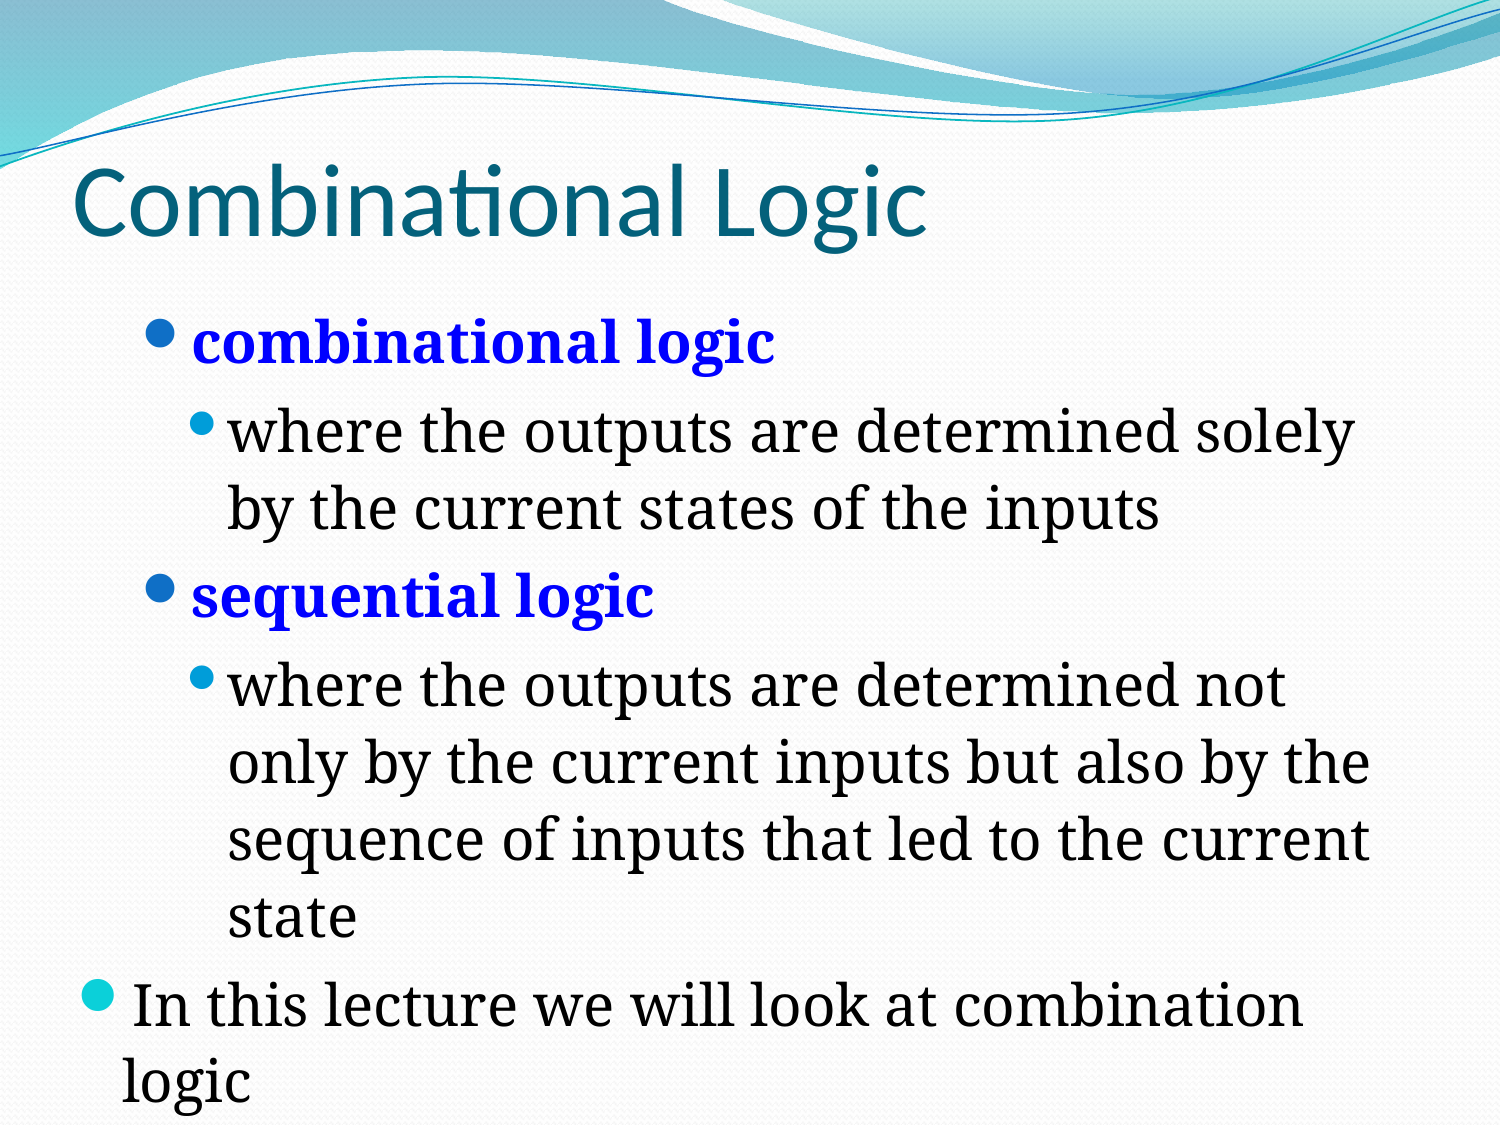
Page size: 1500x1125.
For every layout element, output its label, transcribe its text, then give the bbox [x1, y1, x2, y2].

text_box Combinational Logic [57, 124, 1433, 263]
text_box combinational logic where the outputs are determined solely by the current states of the inputs sequential logic where the outputs are determined not only by the current inputs but also by the sequence of inputs that led to the current state In this lecture we will look at combination logic [62, 290, 1430, 1000]
